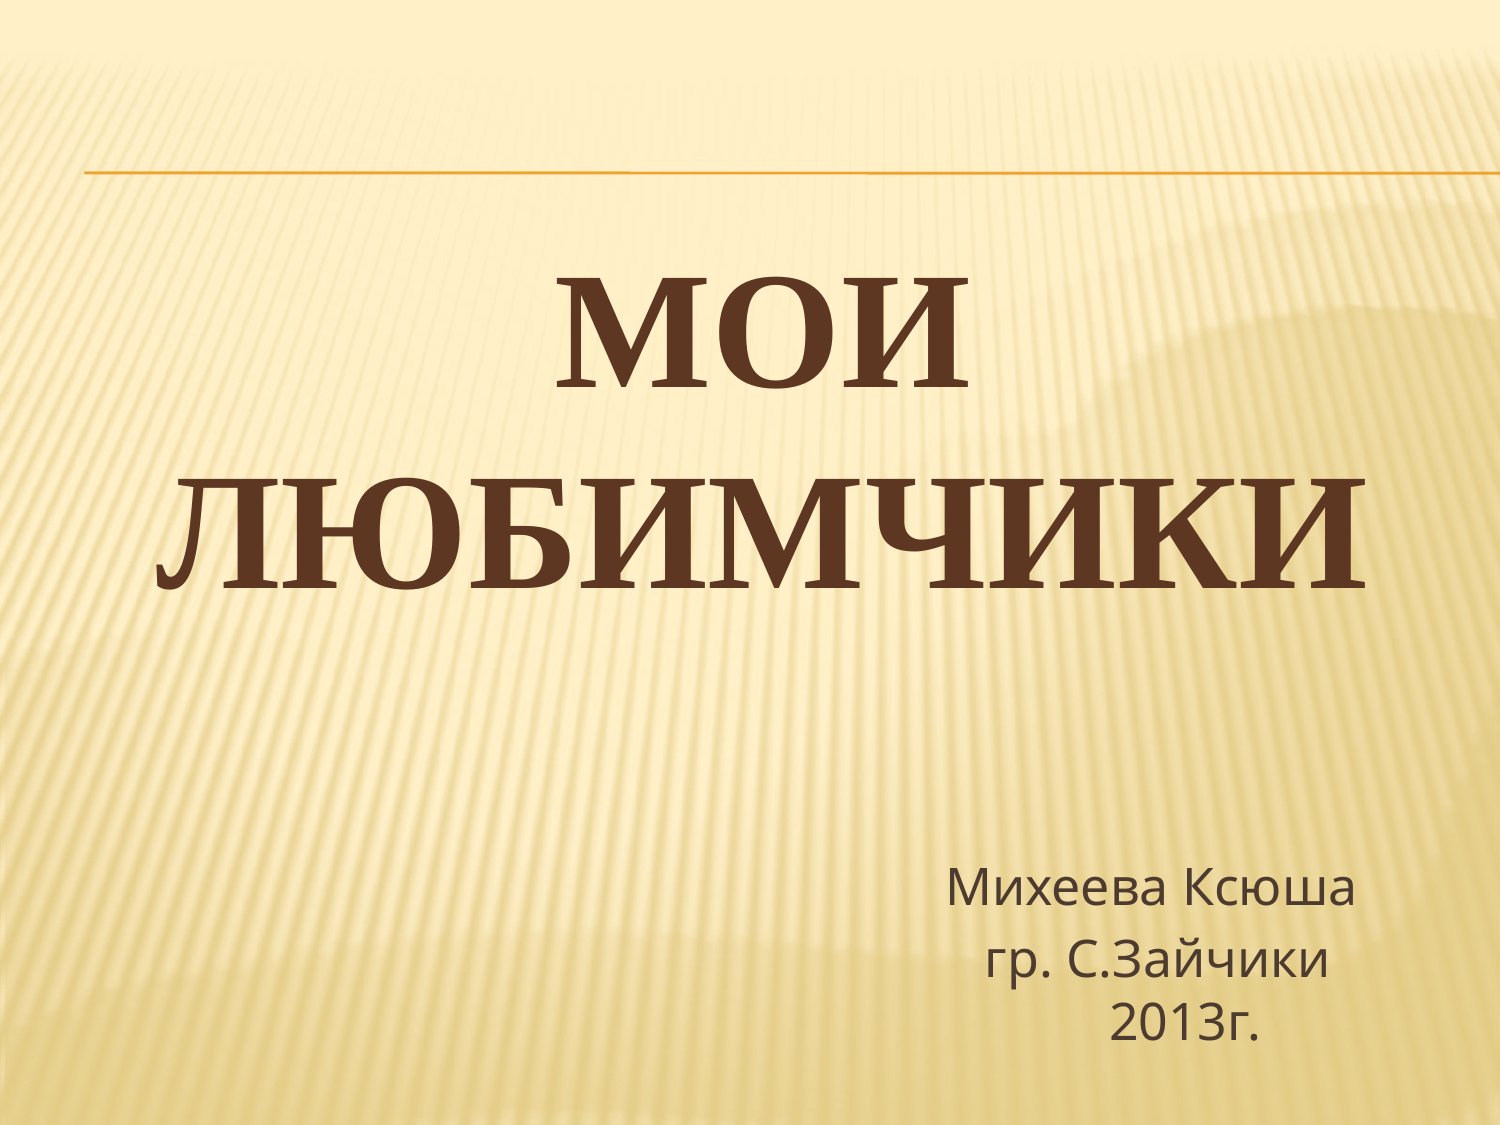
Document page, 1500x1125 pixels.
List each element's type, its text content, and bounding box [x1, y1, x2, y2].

title Мои любимчики [100, 43, 1425, 799]
list Михеева Ксюша гр. С.Зайчики 2013г. [891, 846, 1425, 1059]
